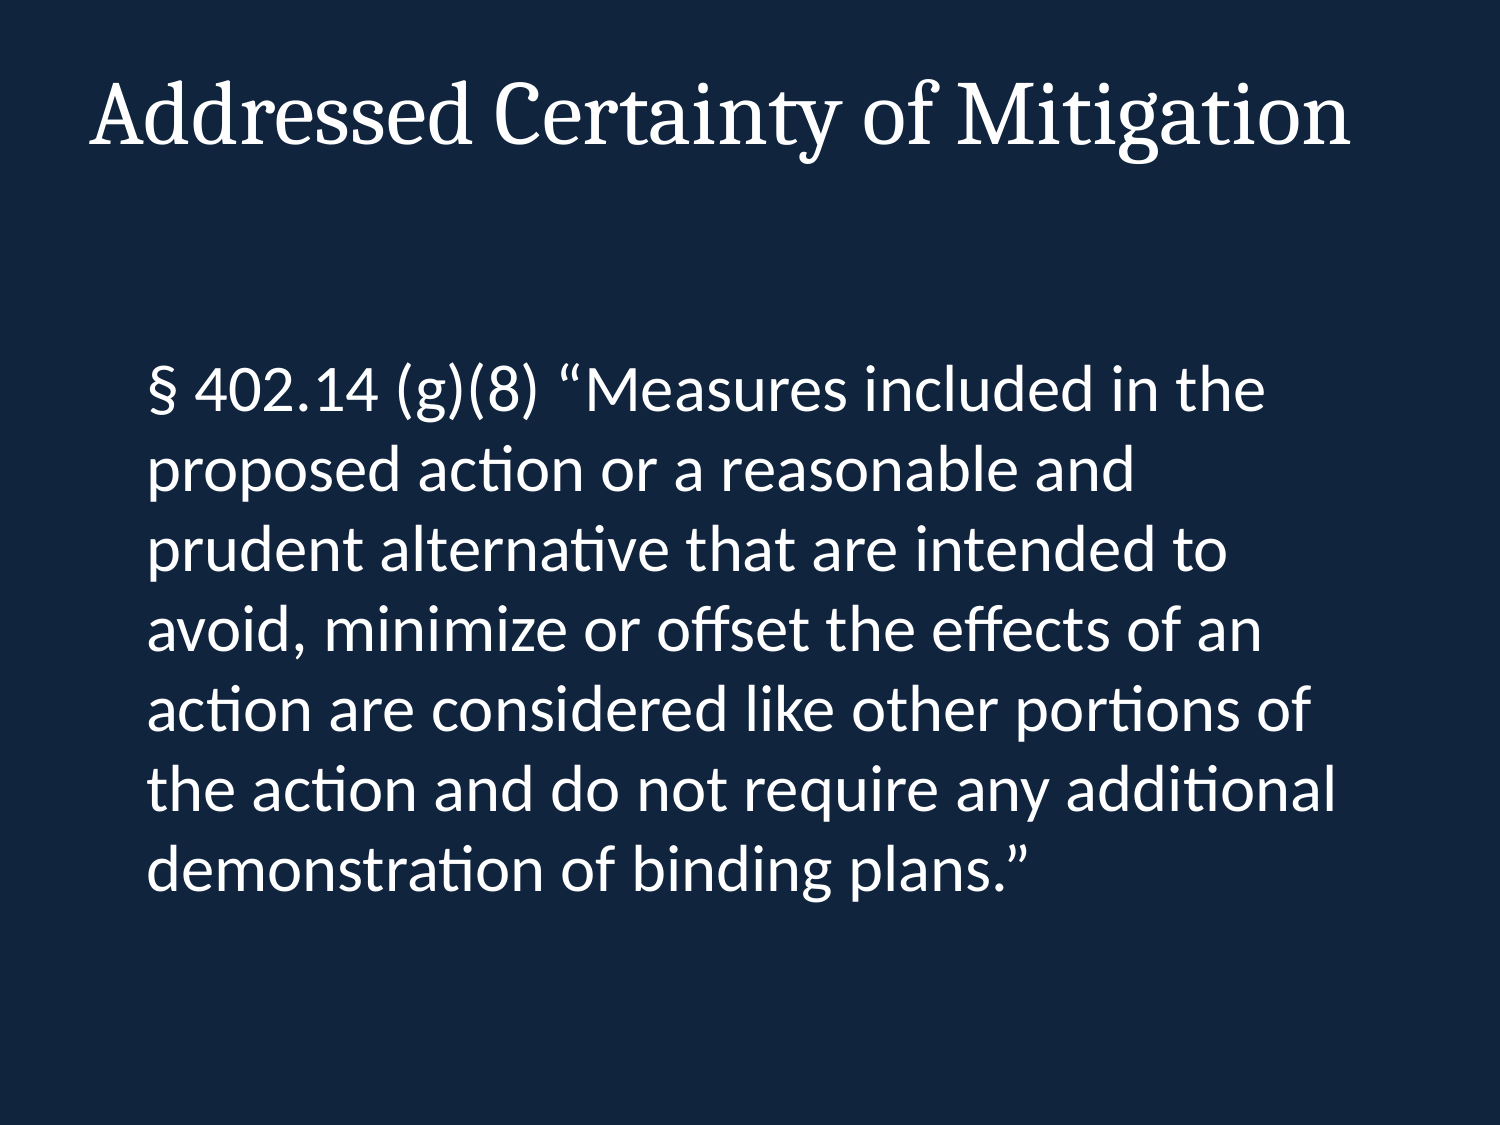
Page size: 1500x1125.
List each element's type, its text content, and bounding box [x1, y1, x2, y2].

title Addressed Certainty of Mitigation [75, 45, 1425, 233]
list § 402.14 (g)(8) “Measures included in the proposed action or a reasonable and prudent alternative that are intended to avoid, minimize or offset the effects of an action are considered like other portions of the action and do not require any additional demonstration of binding plans.” [131, 337, 1369, 963]
